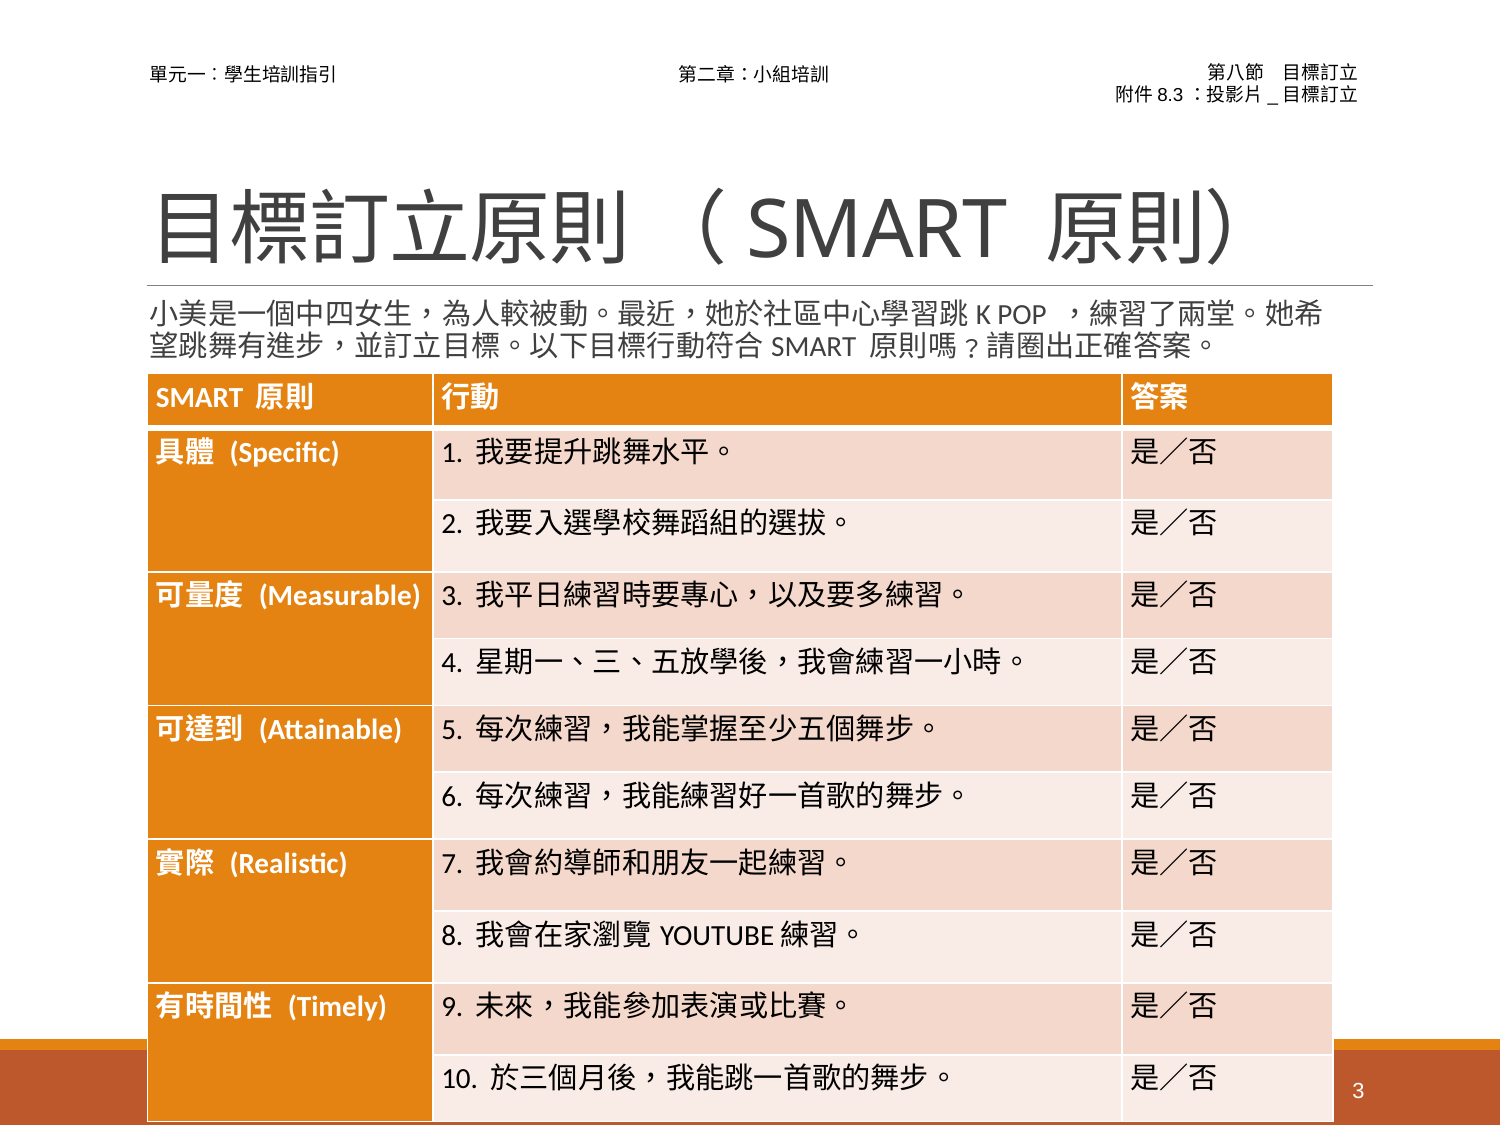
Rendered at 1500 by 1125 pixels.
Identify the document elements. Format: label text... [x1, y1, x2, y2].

list 小美是一個中四女生，為人較被動。最近，她於社區中心學習跳K POP ，練習了兩堂。她希望跳舞有進步，並訂立目標。以下目標行動符合SMART 原則嗎﹖請圈出正確答案。 [134, 291, 1333, 799]
table_cell 2. 我要入選學校舞蹈組的選拔。 [434, 501, 1121, 571]
table_cell 是／否 [1123, 431, 1332, 499]
table_cell 4. 星期一、三、五放學後，我會練習一小時。 [434, 639, 1121, 705]
table_cell 6. 每次練習，我能練習好一首歌的舞步。 [434, 773, 1121, 838]
table_header 答案 [1123, 374, 1332, 425]
table_cell 7. 我會約導師和朋友一起練習。 [434, 840, 1121, 910]
table_cell 是／否 [1123, 912, 1332, 982]
table_cell 可量度 (Measurable) [148, 573, 432, 705]
table_cell 是／否 [1123, 984, 1332, 1054]
table_cell 可達到 (Attainable) [148, 706, 432, 838]
table_cell 是／否 [1123, 639, 1332, 705]
table_cell 是／否 [1123, 1056, 1332, 1121]
table_header 行動 [434, 374, 1121, 425]
table_cell 10. 於三個月後，我能跳一首歌的舞步。 [434, 1056, 1121, 1121]
table_cell 有時間性 (Timely) [148, 984, 432, 1121]
slide_number 3 [1217, 1059, 1380, 1120]
table_cell 是／否 [1123, 501, 1332, 571]
table_cell 是／否 [1123, 773, 1332, 838]
table_cell 是／否 [1123, 573, 1332, 638]
table_cell 3. 我平日練習時要專心，以及要多練習。 [434, 573, 1121, 638]
table_cell 具體 (Specific) [148, 431, 432, 571]
table_cell 實際 (Realistic) [148, 840, 432, 982]
table_cell 5. 每次練習，我能掌握至少五個舞步。 [434, 706, 1121, 771]
text_box 目標訂立原則 （SMART 原則） [134, 106, 1373, 285]
table_cell 是／否 [1123, 706, 1332, 771]
table_cell 9. 未來，我能參加表演或比賽。 [434, 984, 1121, 1054]
table_header SMART 原則 [148, 374, 432, 425]
table_cell 1. 我要提升跳舞水平。 [434, 431, 1121, 499]
table_cell 8. 我會在家瀏覽YOUTUBE練習。 [434, 912, 1121, 982]
table_cell 是／否 [1123, 840, 1332, 910]
